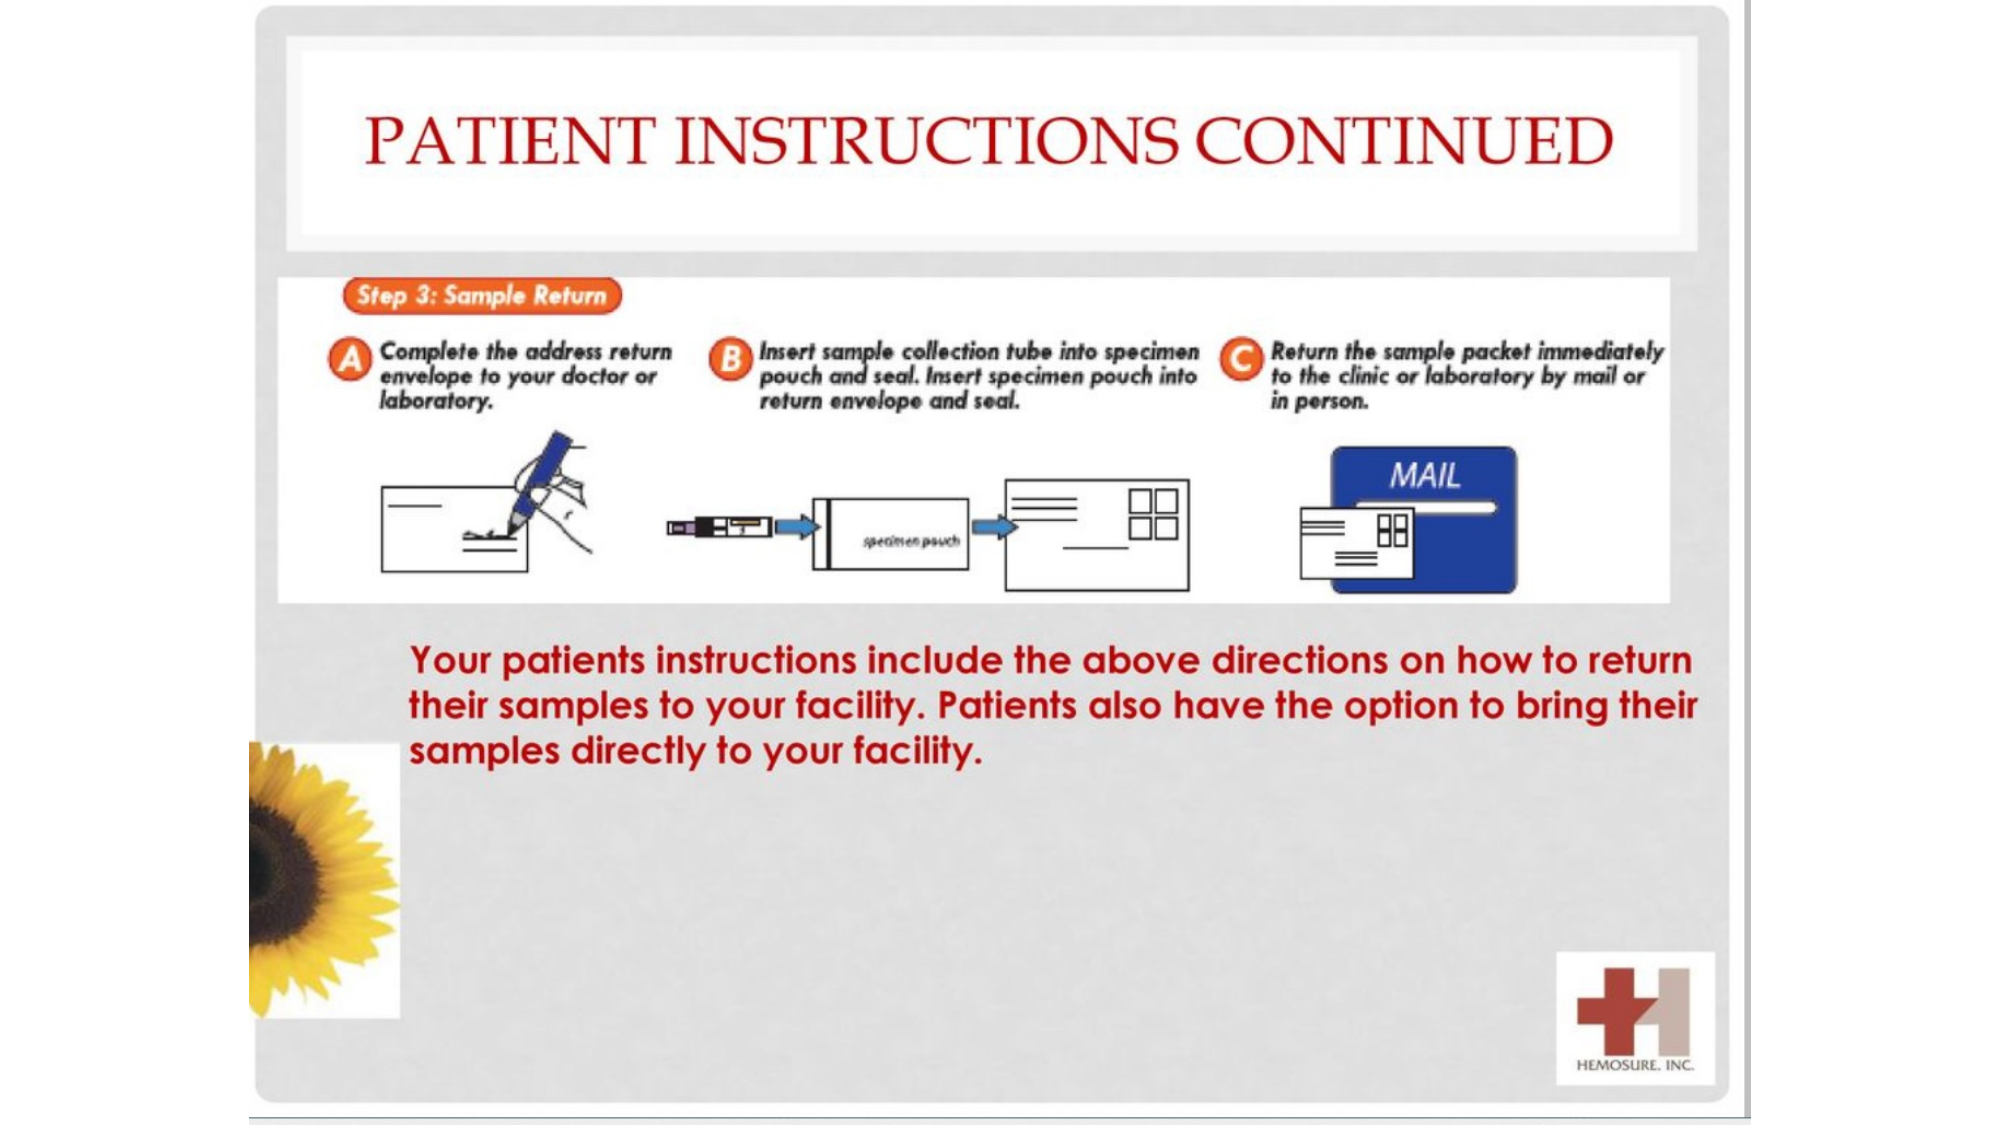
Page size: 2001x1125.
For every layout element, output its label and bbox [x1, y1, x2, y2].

picture [249, 0, 1751, 1125]
